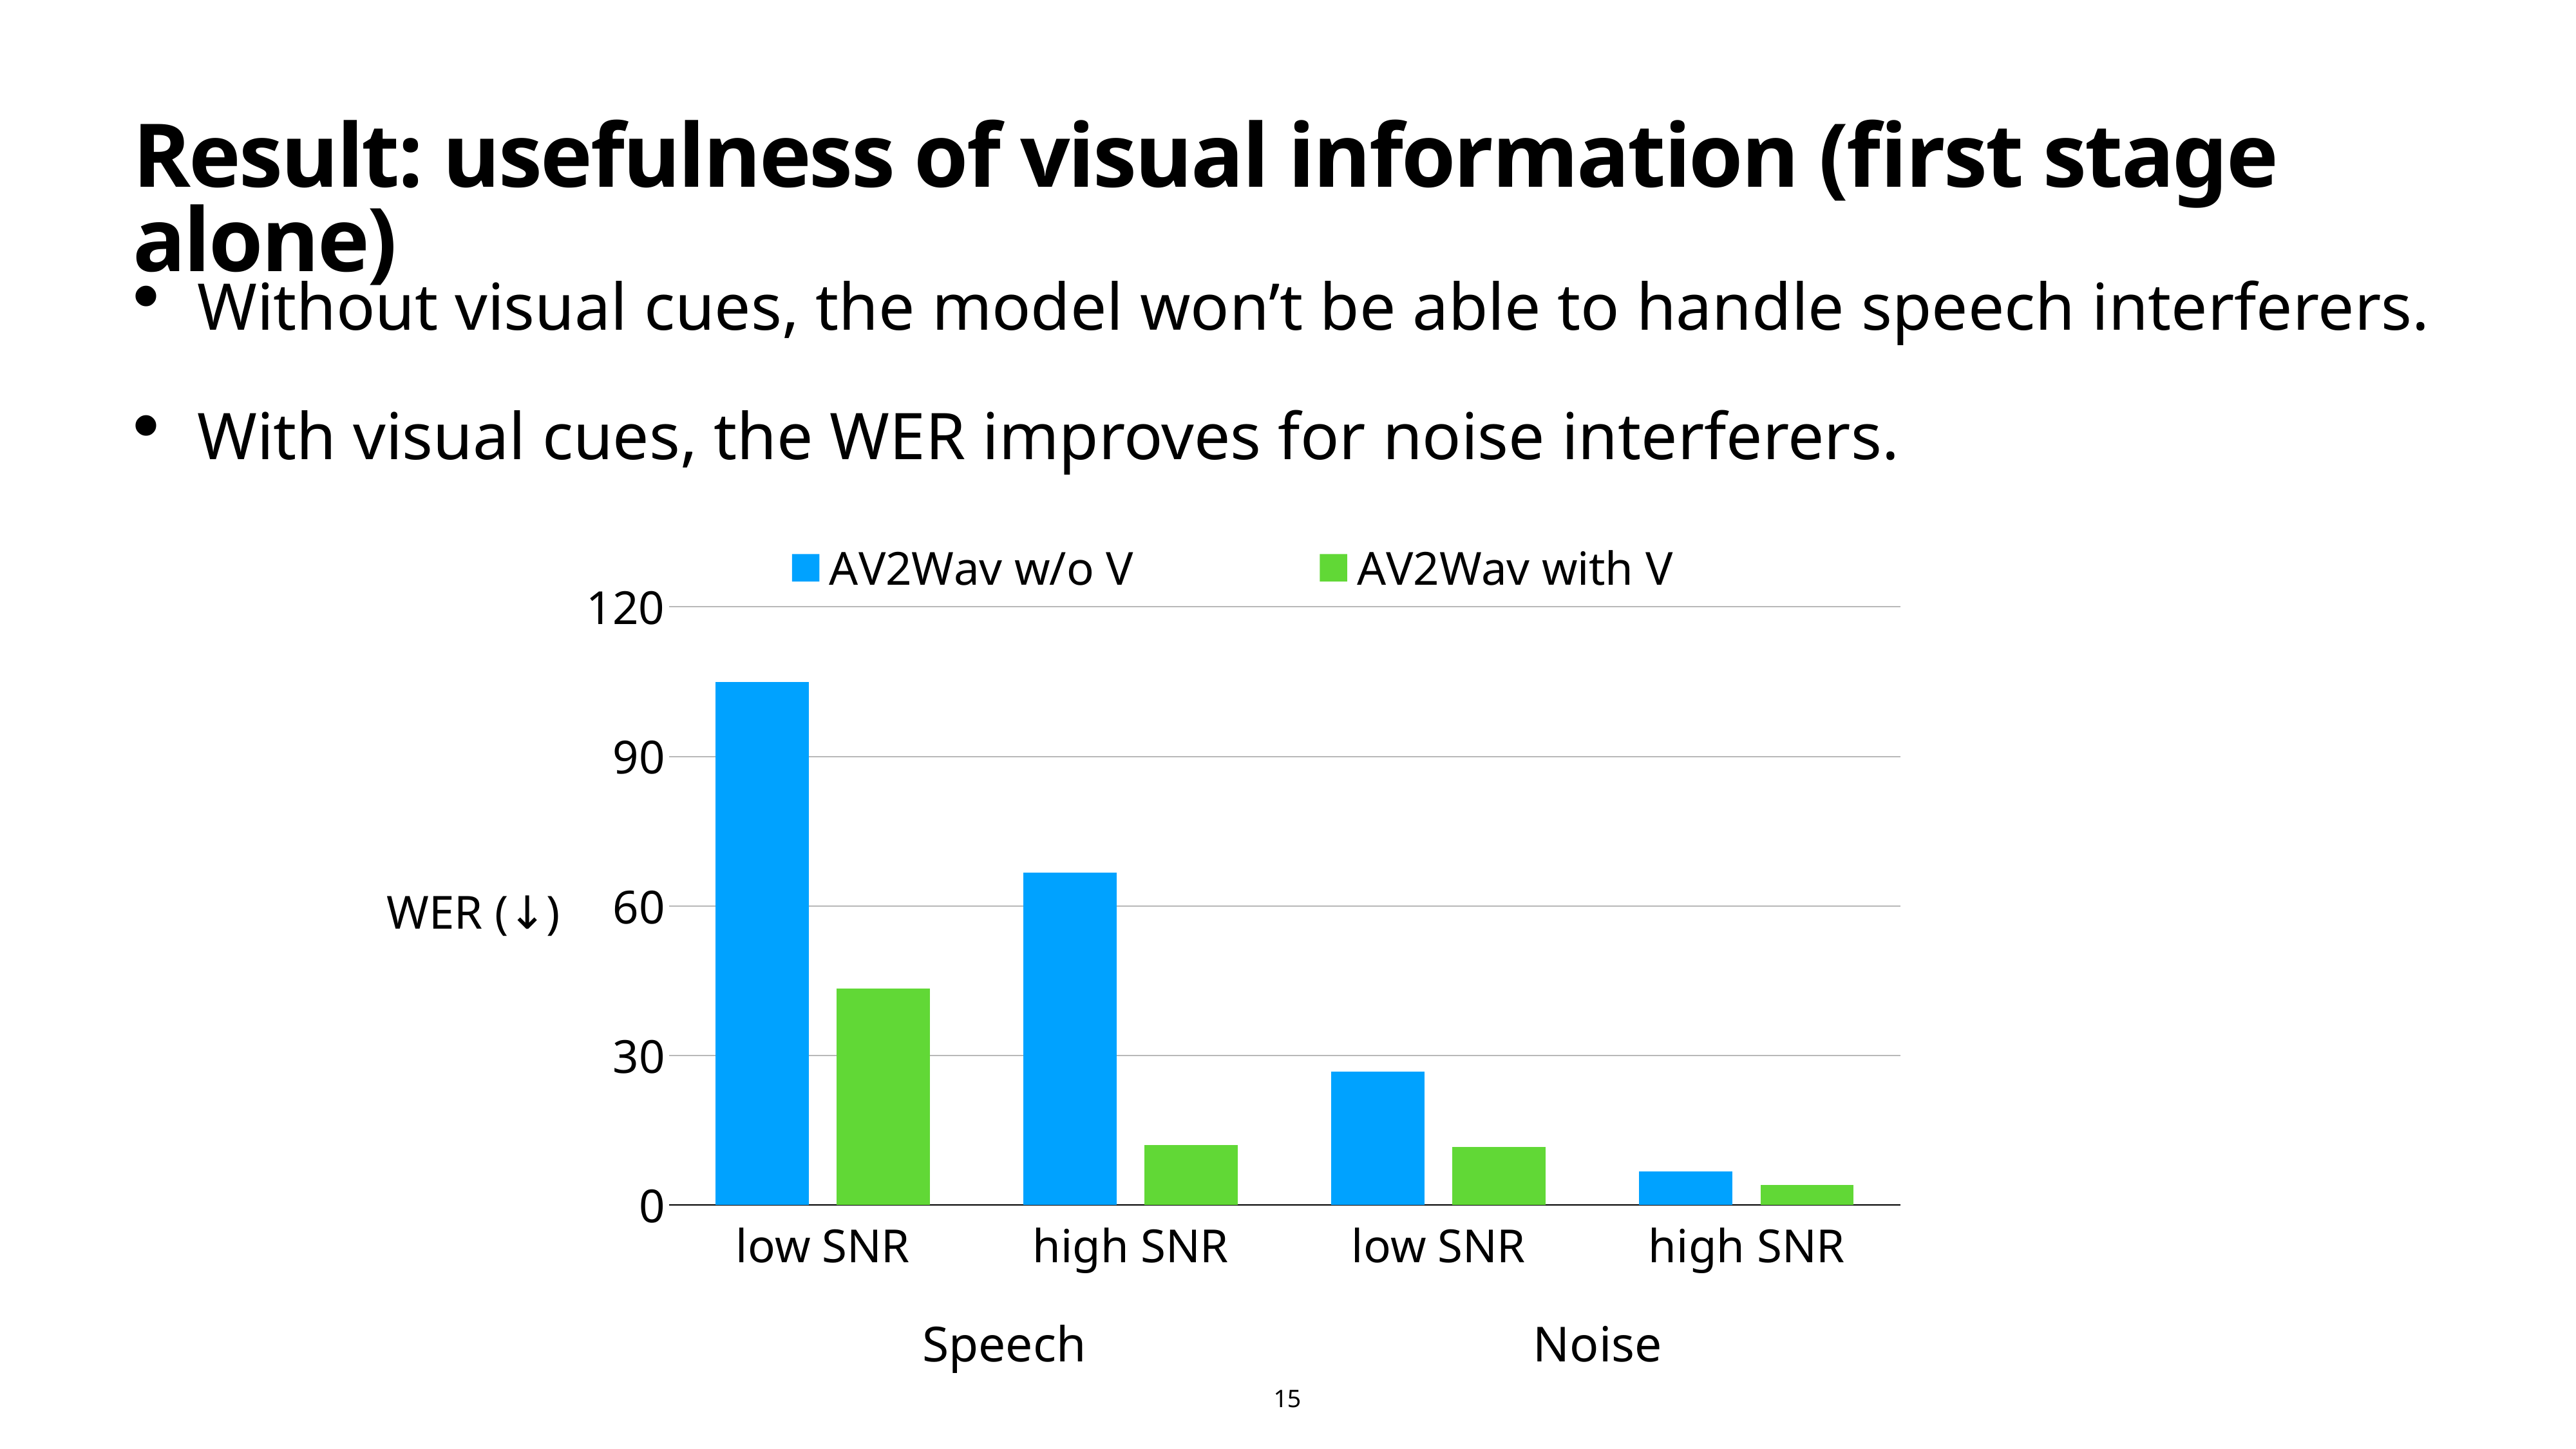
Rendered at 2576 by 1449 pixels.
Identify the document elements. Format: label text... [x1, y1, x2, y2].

text_box Noise [1528, 1307, 1667, 1377]
slide_number 15 [1267, 1381, 1307, 1422]
text_box WER (↓) [381, 878, 558, 943]
list Without visual cues, the model won’t be able to handle speech interferers. With visual cues, the WER improves for noise interferers. [127, 269, 2449, 1142]
title Result: usefulness of visual information (first stage alone) [127, 113, 2449, 266]
chart [558, 531, 1908, 1292]
text_box Speech [839, 1307, 1170, 1377]
